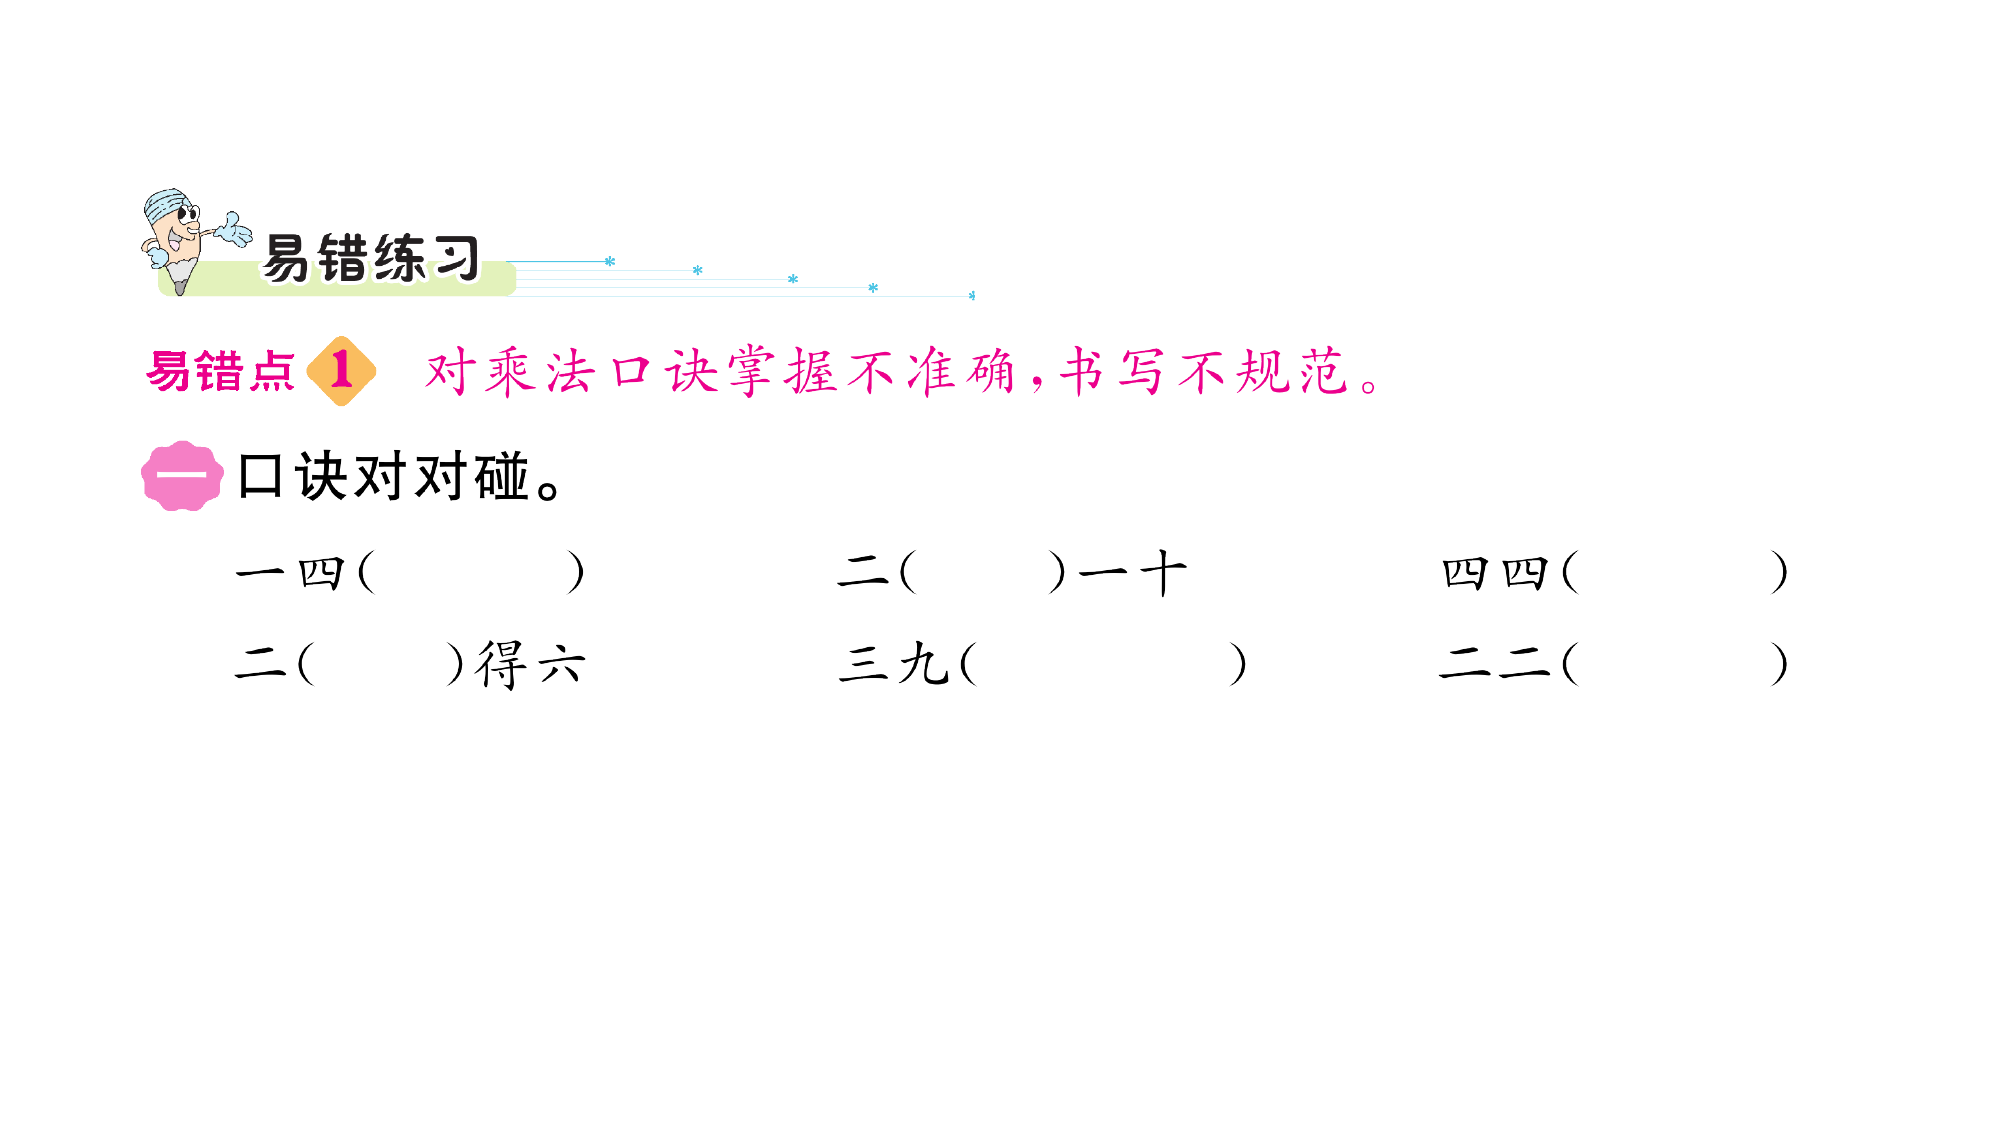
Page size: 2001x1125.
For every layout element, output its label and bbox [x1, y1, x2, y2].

picture [137, 172, 2000, 709]
